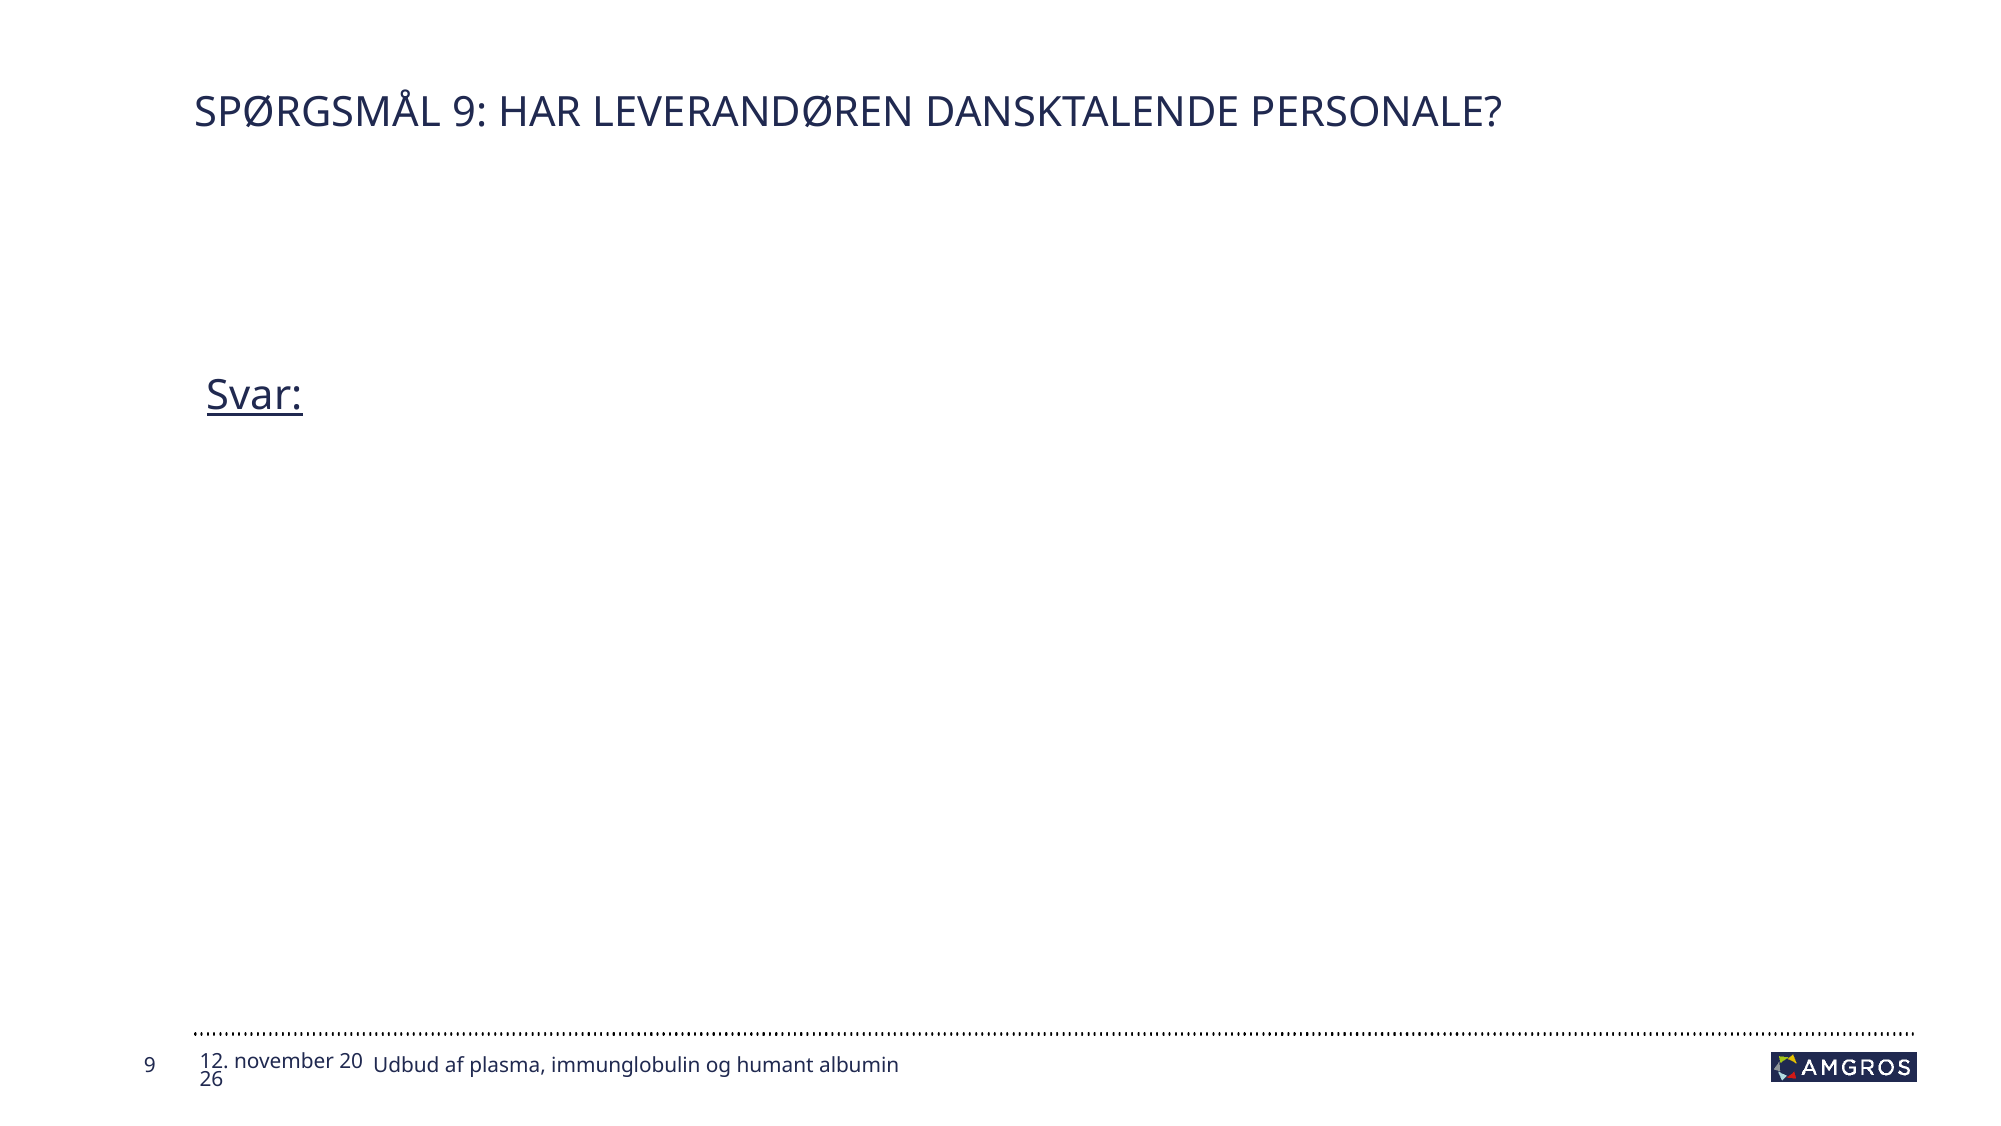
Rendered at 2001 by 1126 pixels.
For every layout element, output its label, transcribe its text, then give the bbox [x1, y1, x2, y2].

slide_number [199, 1051, 373, 1093]
slide_number 9 [55, 1051, 156, 1093]
picture [194, 1032, 1914, 1036]
title Spørgsmål 9: Har leverandøren dansktalende personale? [194, 82, 1914, 237]
picture [1771, 1052, 1917, 1082]
text_box Svar: [192, 360, 615, 426]
footer Udbud af plasma, immunglobulin og humant albumin [373, 1051, 1258, 1093]
